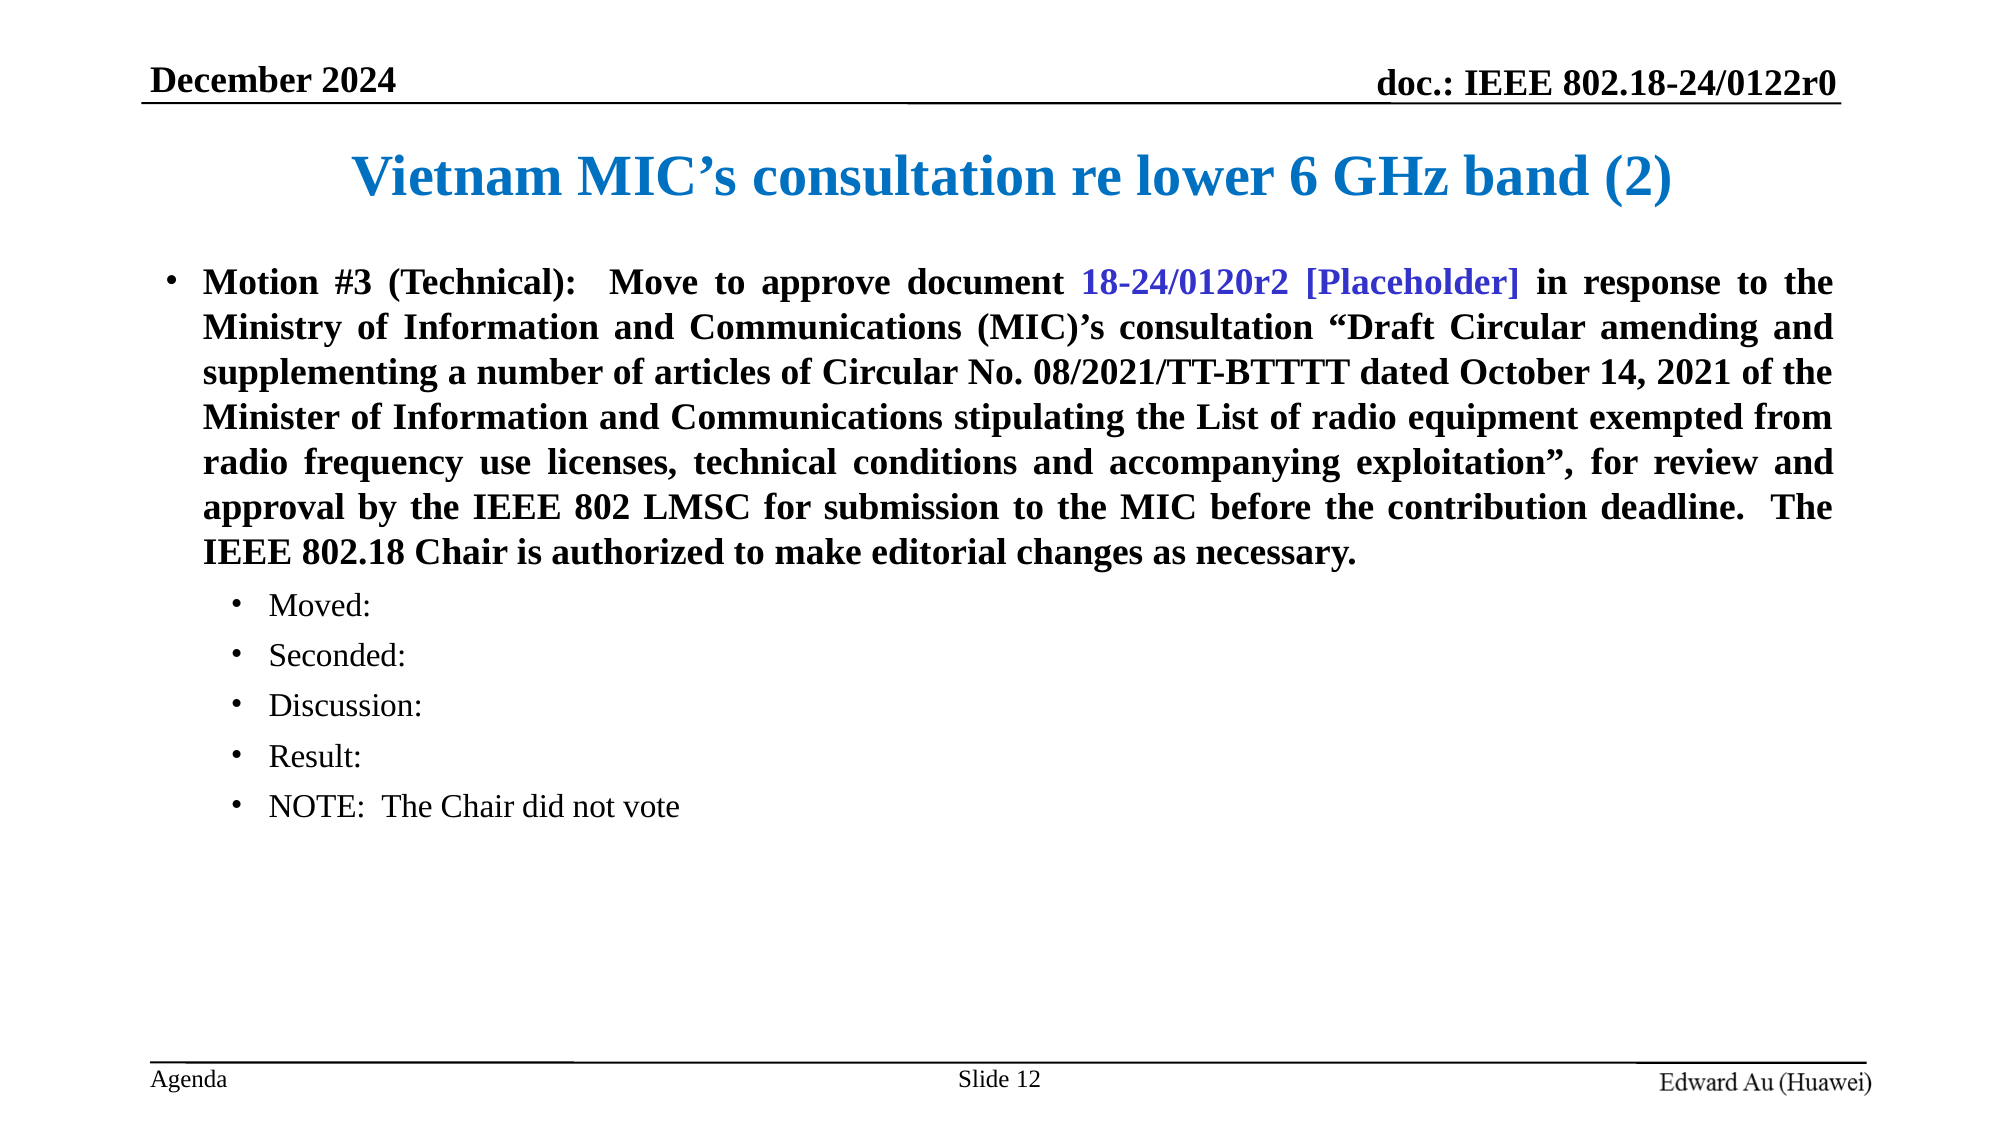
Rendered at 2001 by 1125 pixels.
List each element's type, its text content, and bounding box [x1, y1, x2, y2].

slide_number Slide 12 [933, 1061, 1067, 1123]
title Vietnam MIC’s consultation re lower 6 GHz band (2) [162, 99, 1864, 246]
picture [1174, 1058, 1887, 1113]
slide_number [149, 54, 651, 101]
list Motion #3 (Technical): Move to approve document 18-24/0120r2 [Placeholder] in response to the Ministry of Information and Communications (MIC)’s consultation “Draft Circular amending and supplementing a number of articles of Circular No. 08/2021/TT-BTTTT dated October 14, 2021 of the Minister of Information and Communications stipulating the List of radio equipment exempted from radio frequency use licenses, technical conditions and accompanying exploitation”, for review and approval by the IEEE 802 LMSC for submission to the MIC before the contribution deadline. The IEEE 802.18 Chair is authorized to make editorial changes as necessary. Moved: Seconded: Discussion: Result: NOTE: The Chair did not vote [149, 249, 1869, 925]
